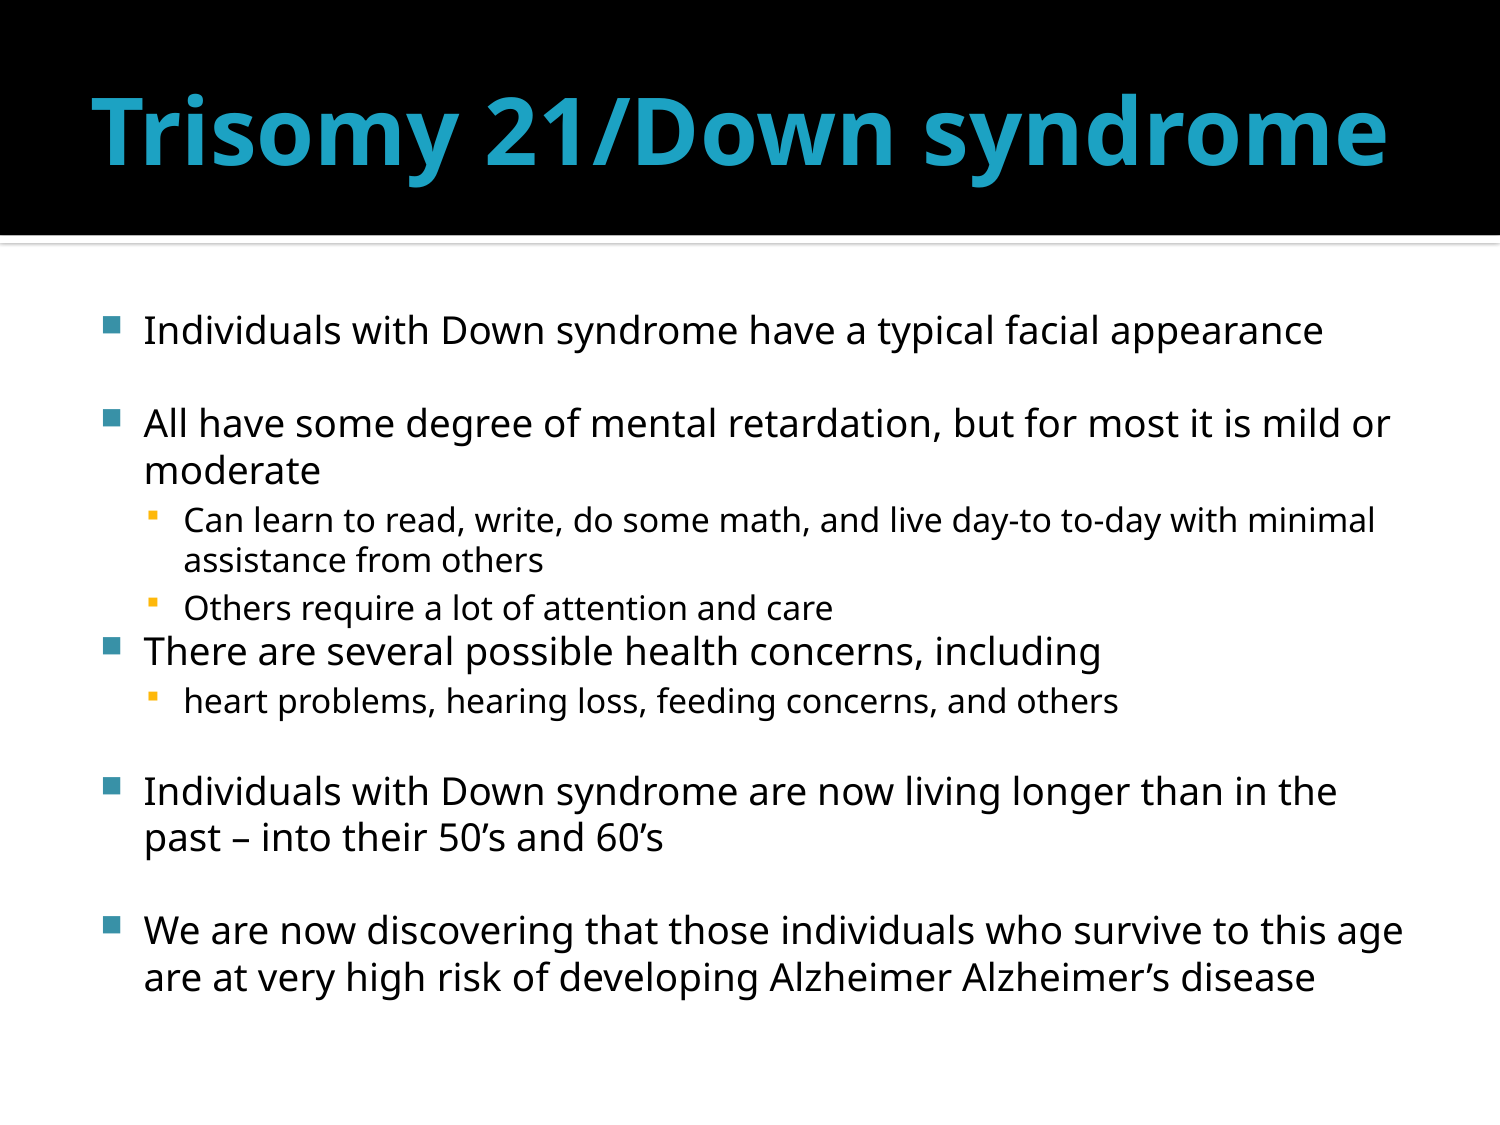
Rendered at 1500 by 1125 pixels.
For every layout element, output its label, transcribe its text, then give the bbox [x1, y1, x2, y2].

title Trisomy 21/Down syndrome [75, 25, 1425, 231]
list Individuals with Down syndrome have a typical facial appearance All have some degree of mental retardation, but for most it is mild or moderate Can learn to read, write, do some math, and live day-to to-day with minimal assistance from others Others require a lot of attention and care There are several possible health concerns, including heart problems, hearing loss, feeding concerns, and others Individuals with Down syndrome are now living longer than in the past – into their 50’s and 60’s We are now discovering that those individuals who survive to this age are at very high risk of developing Alzheimer Alzheimer’s disease [75, 291, 1425, 1050]
